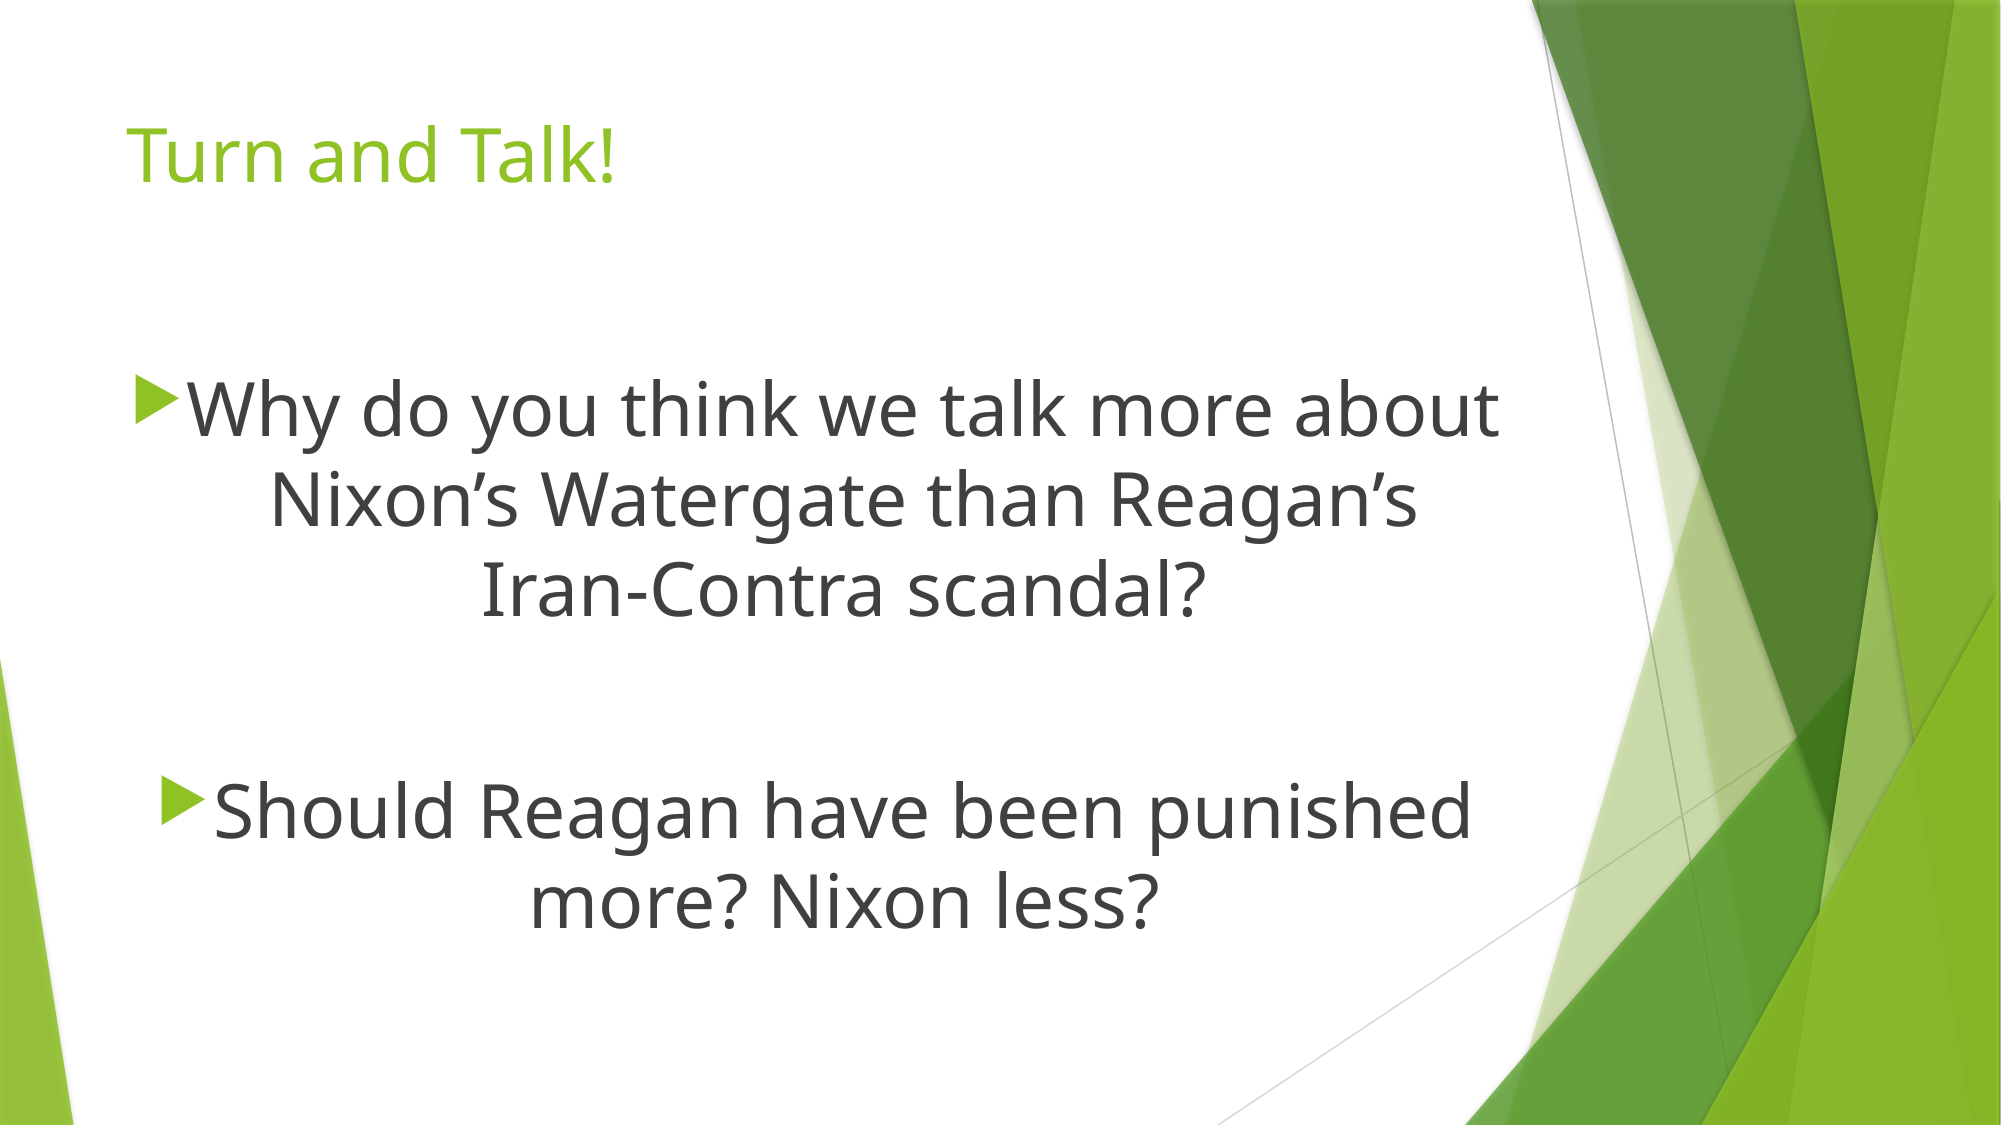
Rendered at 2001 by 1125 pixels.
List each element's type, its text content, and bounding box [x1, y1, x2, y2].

list Why do you think we talk more about Nixon’s Watergate than Reagan’s Iran-Contra scandal? Should Reagan have been punished more? Nixon less? [111, 354, 1522, 992]
title Turn and Talk! [111, 99, 1522, 317]
